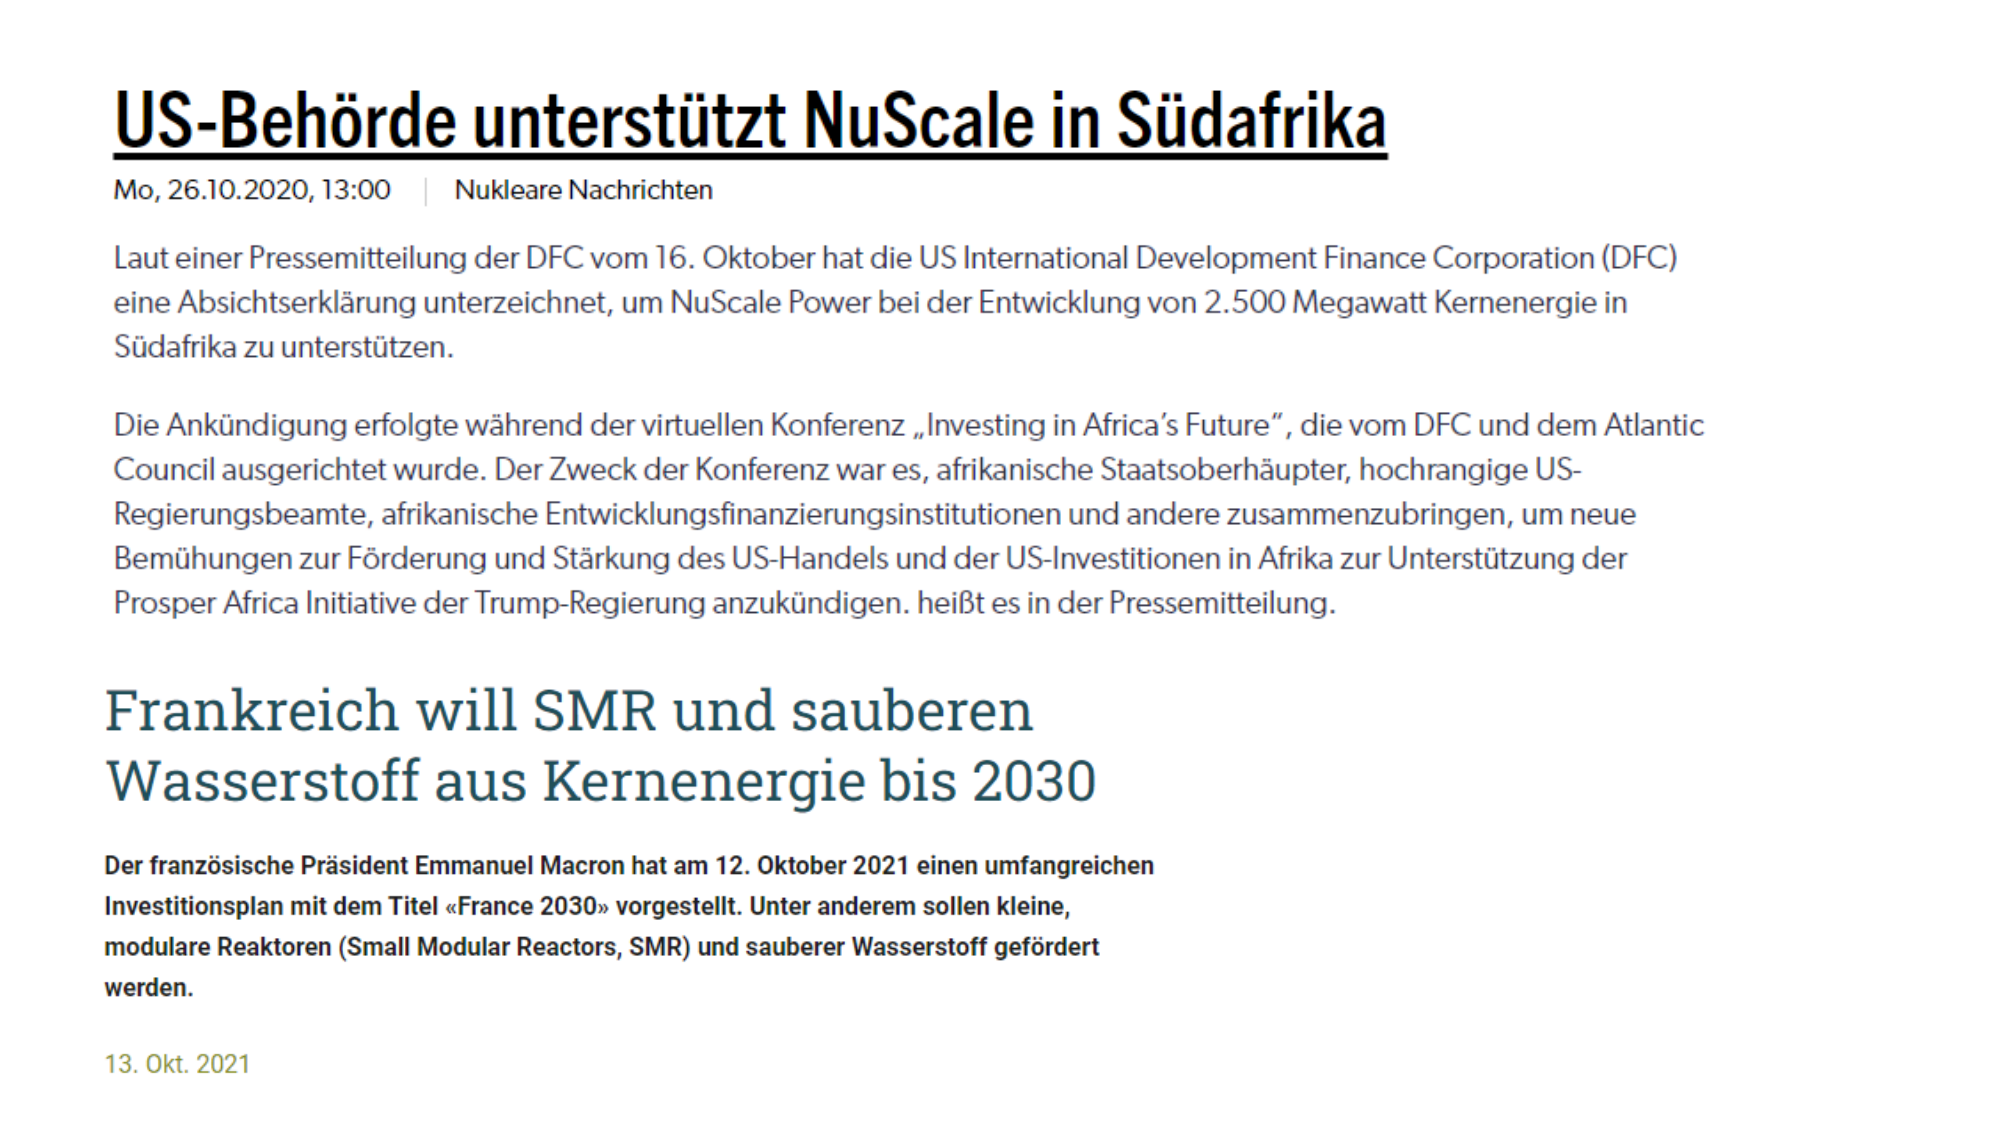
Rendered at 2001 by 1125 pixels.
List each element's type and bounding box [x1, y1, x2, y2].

picture [74, 643, 1186, 1125]
list [88, 59, 1709, 644]
